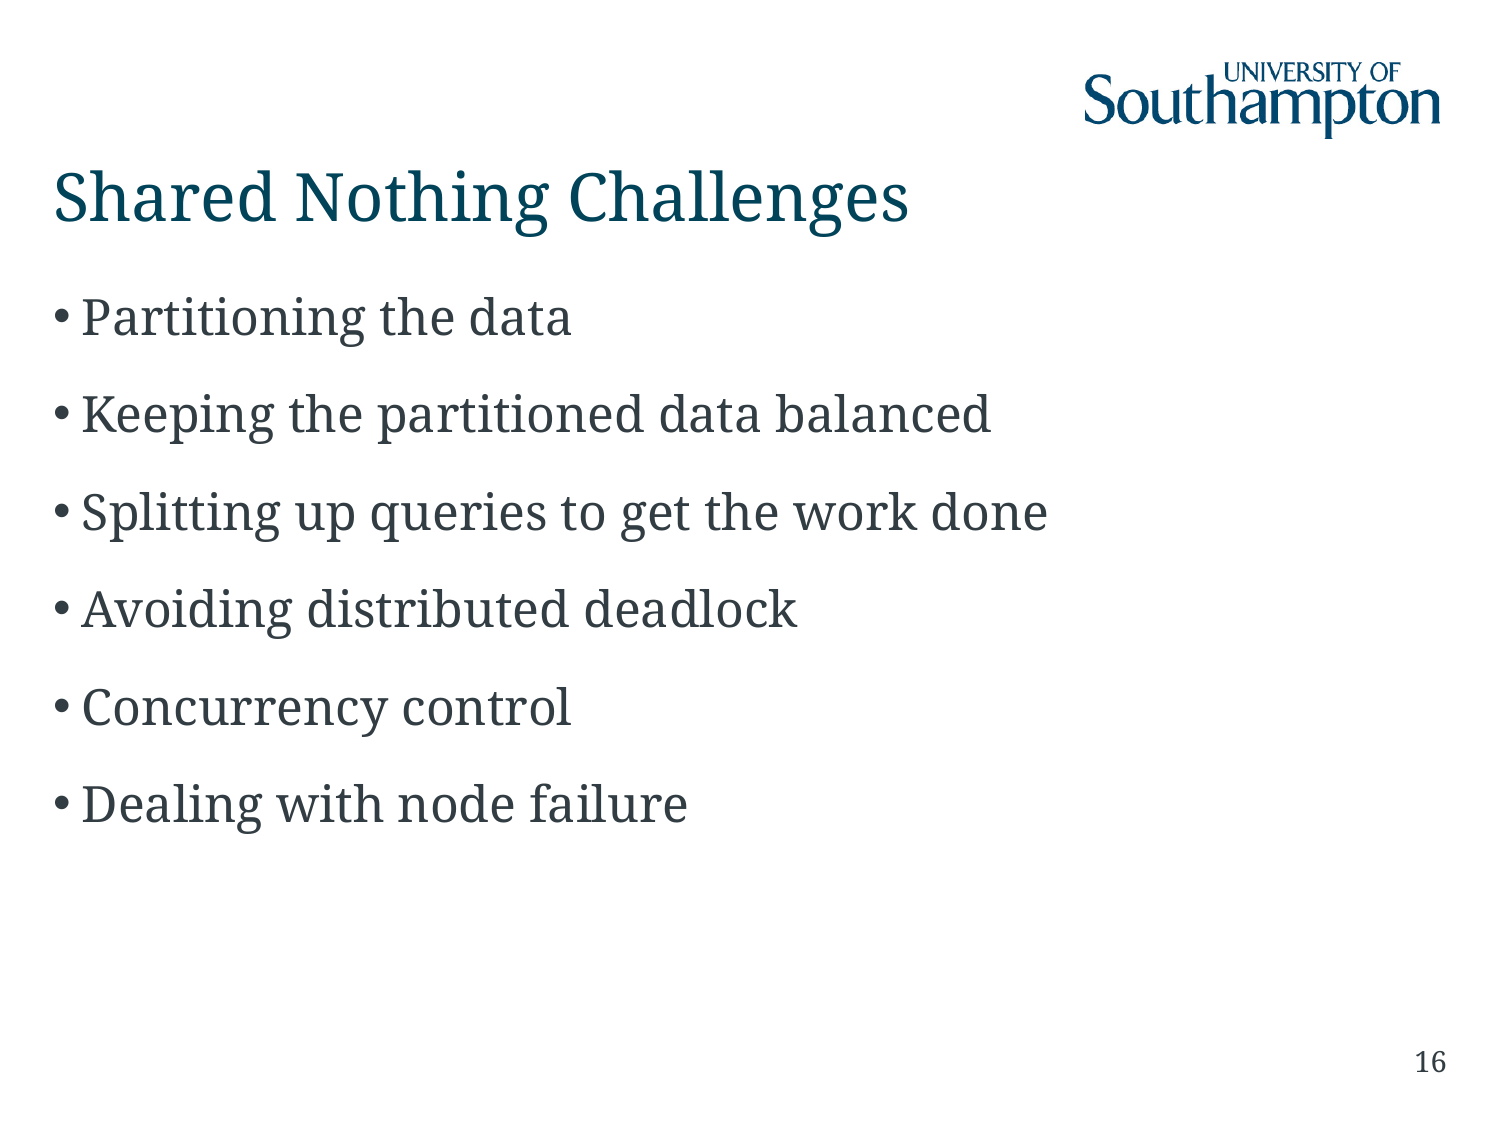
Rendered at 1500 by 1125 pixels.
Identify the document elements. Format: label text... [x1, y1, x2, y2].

title Shared Nothing Challenges [52, 147, 1448, 255]
list Partitioning the data Keeping the partitioned data balanced Splitting up queries to get the work done Avoiding distributed deadlock Concurrency control Dealing with node failure [52, 277, 1448, 1011]
picture [1085, 62, 1440, 139]
slide_number 16 [1159, 1035, 1448, 1088]
